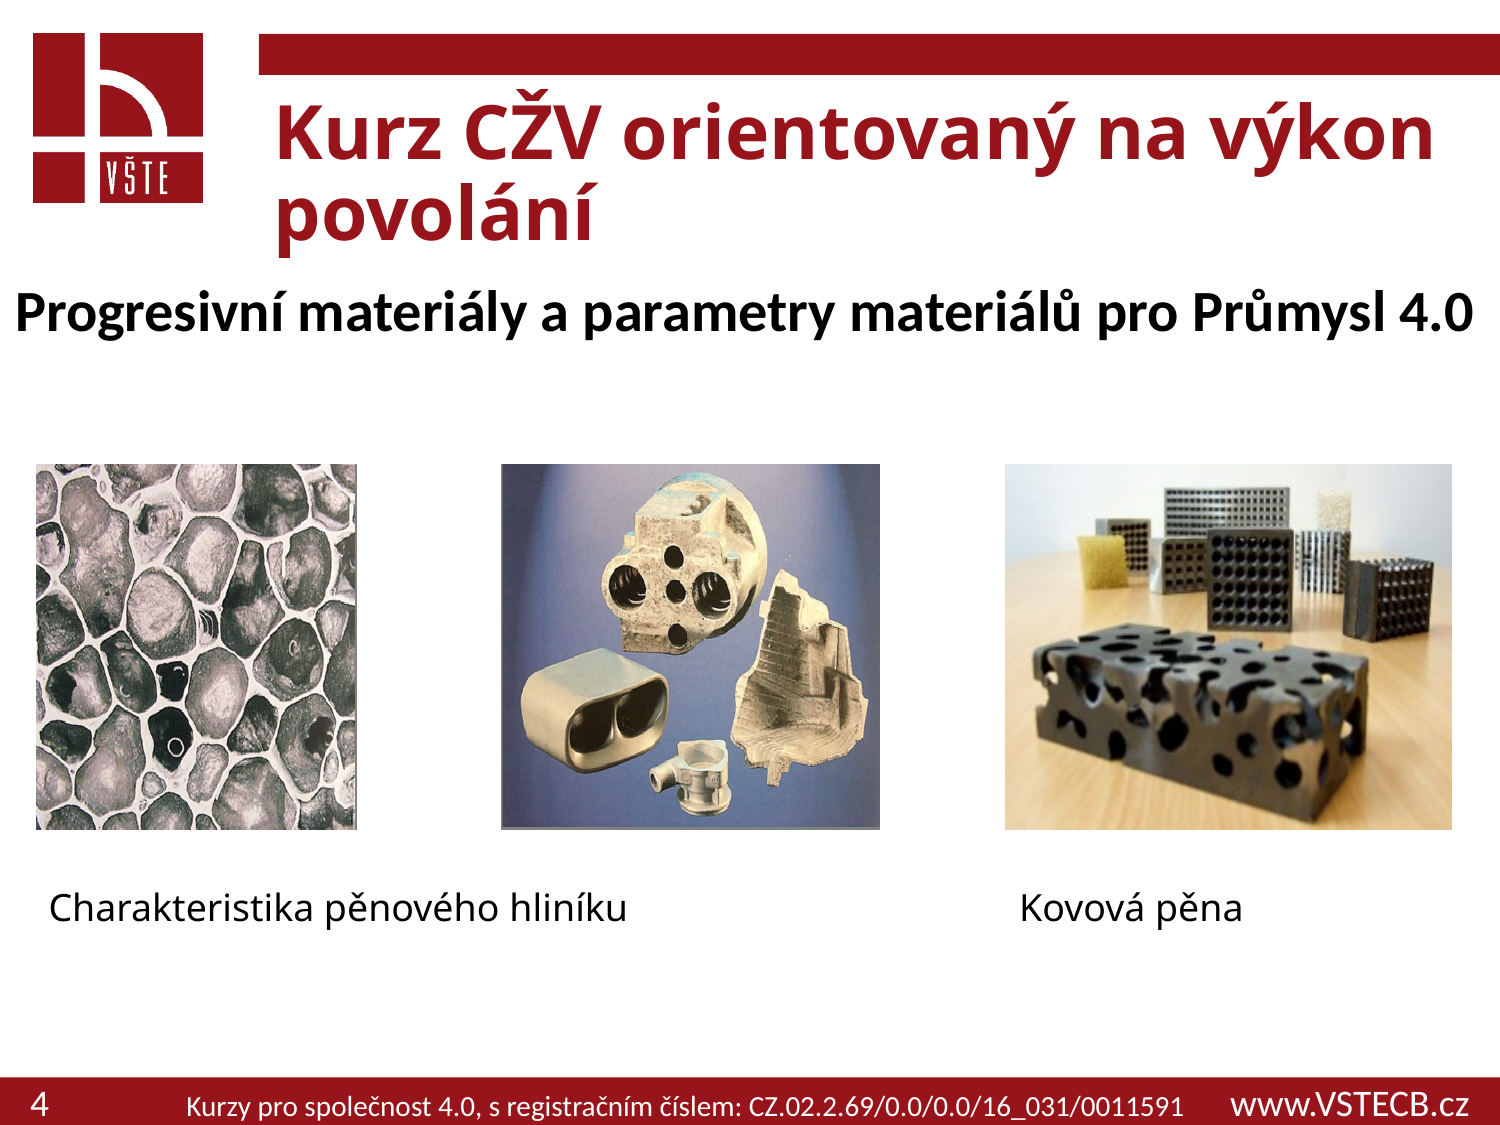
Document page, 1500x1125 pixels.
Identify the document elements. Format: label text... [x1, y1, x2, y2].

title Kurz CŽV orientovaný na výkon povolání [258, 76, 1500, 273]
text_box [258, 33, 1500, 76]
picture [33, 33, 203, 203]
list Progresivní materiály a parametry materiálů pro Průmysl 4.0 [0, 273, 1500, 342]
text_box Charakteristika pěnového hliníku [33, 876, 880, 937]
text_box Kovová pěna [1004, 876, 1452, 936]
picture [36, 464, 880, 830]
text_box 4 Kurzy pro společnost 4.0, s registračním číslem: CZ.02.2.69/0.0/0.0/16_031/0011591 www.VSTECB.cz [0, 1076, 1500, 1125]
picture [1005, 464, 1452, 830]
